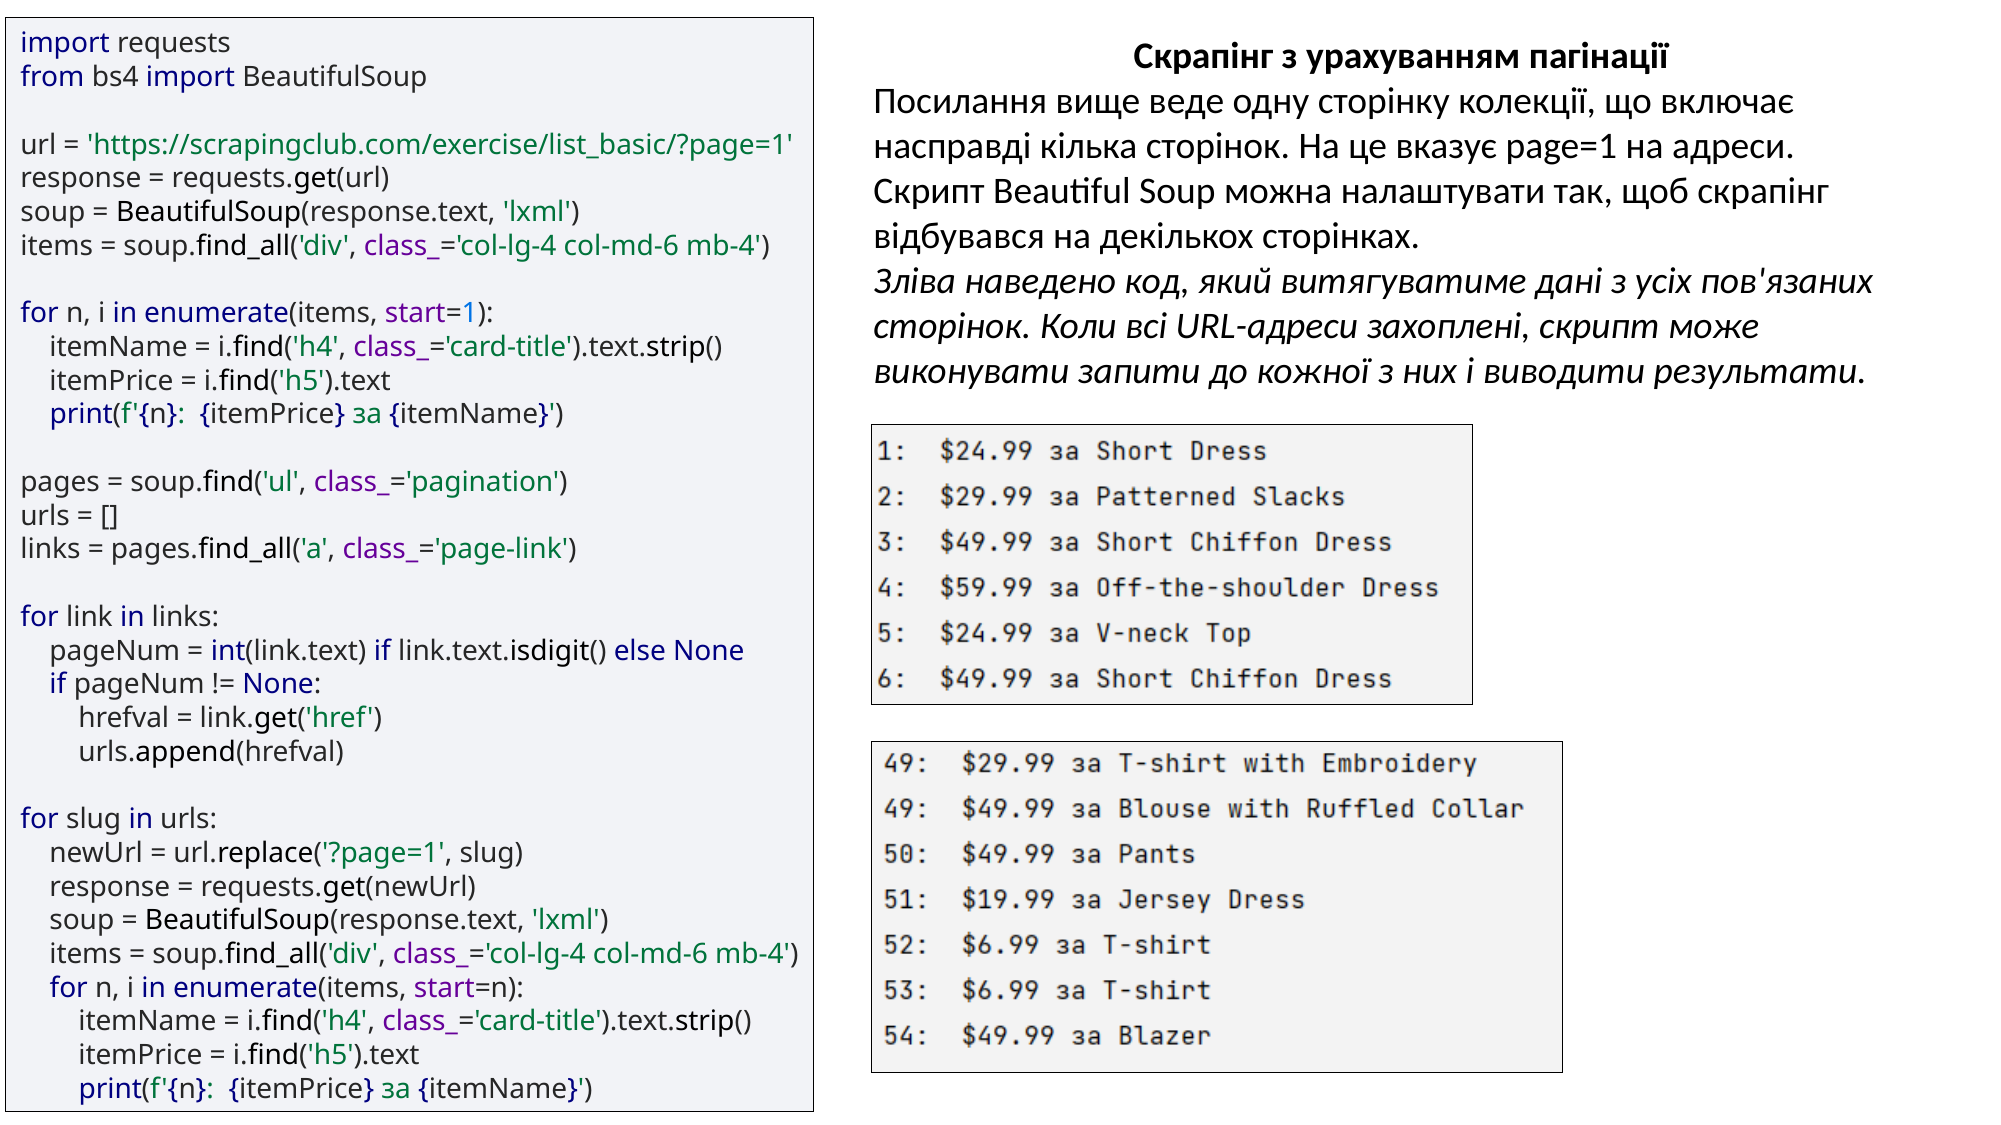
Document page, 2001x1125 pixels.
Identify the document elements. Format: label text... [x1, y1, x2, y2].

text_box import requests from bs4 import BeautifulSoup url = 'https://scrapingclub.com/exercise/list_basic/?page=1' response = requests.get(url) soup = BeautifulSoup(response.text, 'lxml') items = soup.find_all('div', class_='col-lg-4 col-md-6 mb-4') for n, i in enumerate(items, start=1): itemName = i.find('h4', class_='card-title').text.strip() itemPrice = i.find('h5').text print(f'{n}: {itemPrice} за {itemName}') pages = soup.find('ul', class_='pagination') urls = [] links = pages.find_all('a', class_='page-link') for link in links: pageNum = int(link.text) if link.text.isdigit() else None if pageNum != None: hrefval = link.get('href') urls.append(hrefval) for slug in urls: newUrl = url.replace('?page=1', slug) response = requests.get(newUrl) soup = BeautifulSoup(response.text, 'lxml') items = soup.find_all('div', class_='col-lg-4 col-md-6 mb-4') for n, i in enumerate(items, start=n): itemName = i.find('h4', class_='card-title').text.strip() itemPrice = i.find('h5').text print(f'{n}: {itemPrice} за {itemName}') [5, 17, 814, 1112]
picture [871, 741, 1563, 1073]
subtitle Скрапінг з урахуванням пагінації Посилання вище веде одну сторінку колекції, що включає насправді кілька сторінок. На це вказує page=1 на адреси. Скрипт Beautiful Soup можна налаштувати так, щоб скрапінг відбувався на декількох сторінках. Зліва наведено код, який витягуватиме дані з усіх пов'язаних сторінок. Коли всі URL-адреси захоплені, скрипт може виконувати запити до кожної з них і виводити результати. [858, 23, 1953, 1105]
picture [871, 424, 1473, 705]
